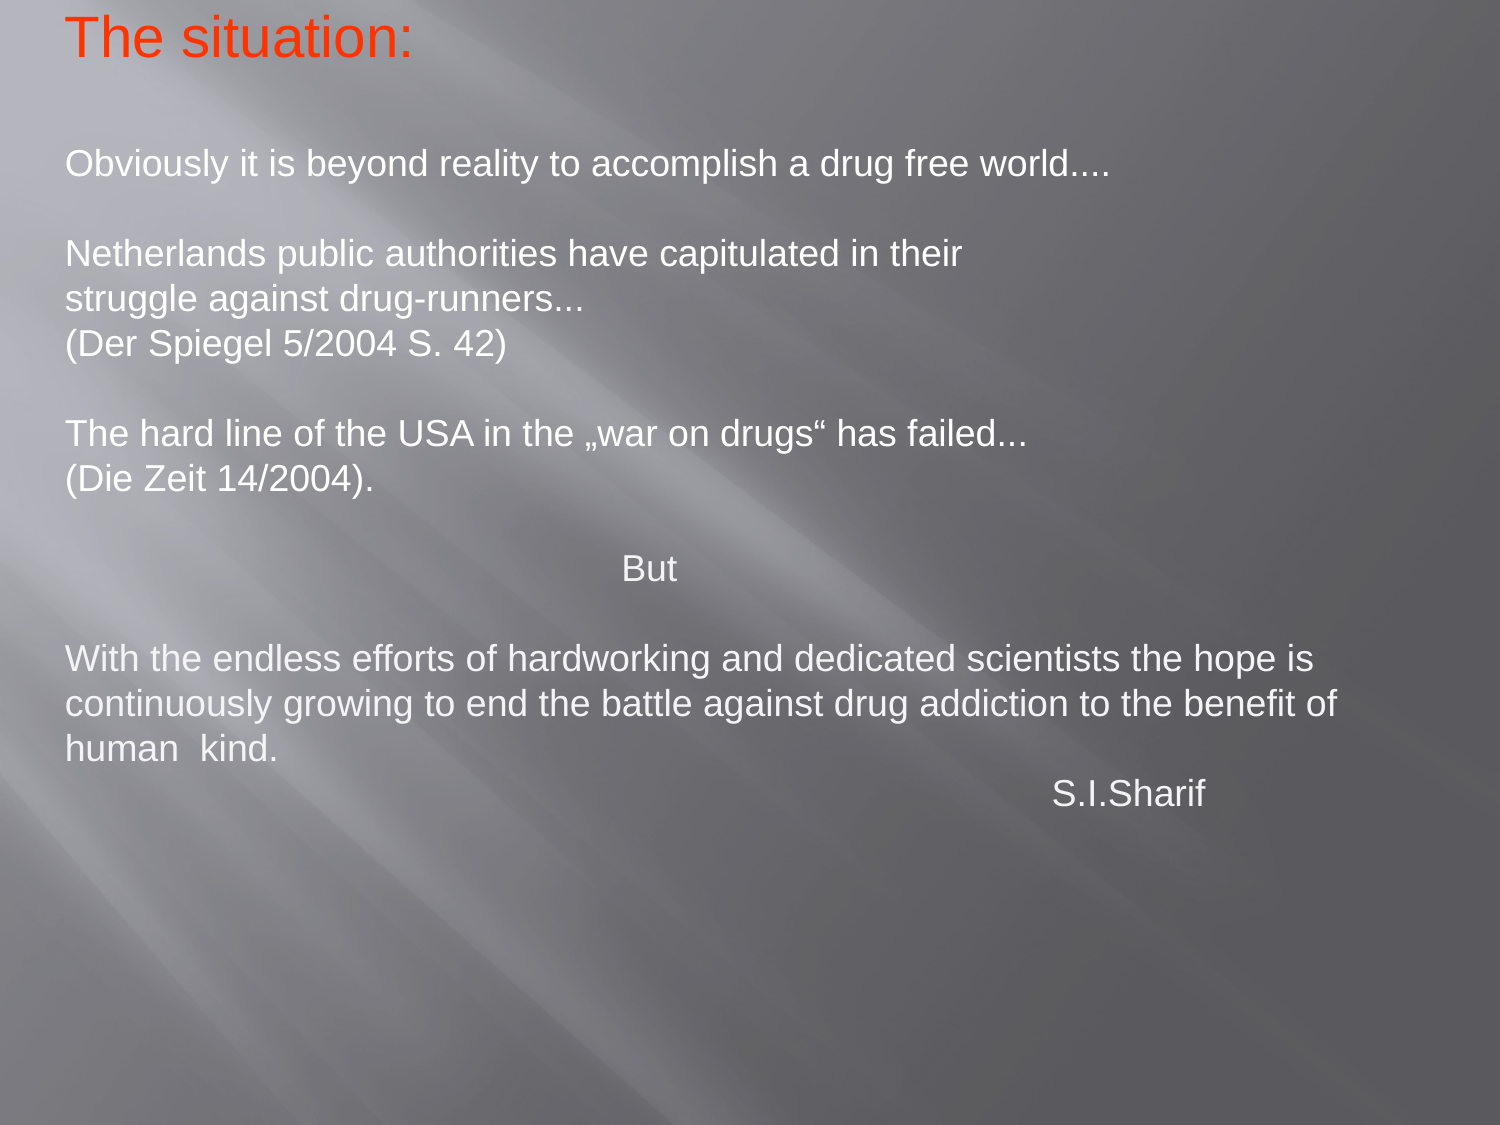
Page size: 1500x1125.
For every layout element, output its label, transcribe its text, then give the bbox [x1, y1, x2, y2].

text_box The situation: Obviously it is beyond reality to accomplish a drug free world.... Netherlands public authorities have capitulated in their struggle against drug-runners... (Der Spiegel 5/2004 S. 42) The hard line of the USA in the „war on drugs“ has failed... (Die Zeit 14/2004). But With the endless efforts of hardworking and dedicated scientists the hope is continuously growing to end the battle against drug addiction to the benefit of human kind. S.I.Sharif [49, 0, 1463, 1125]
